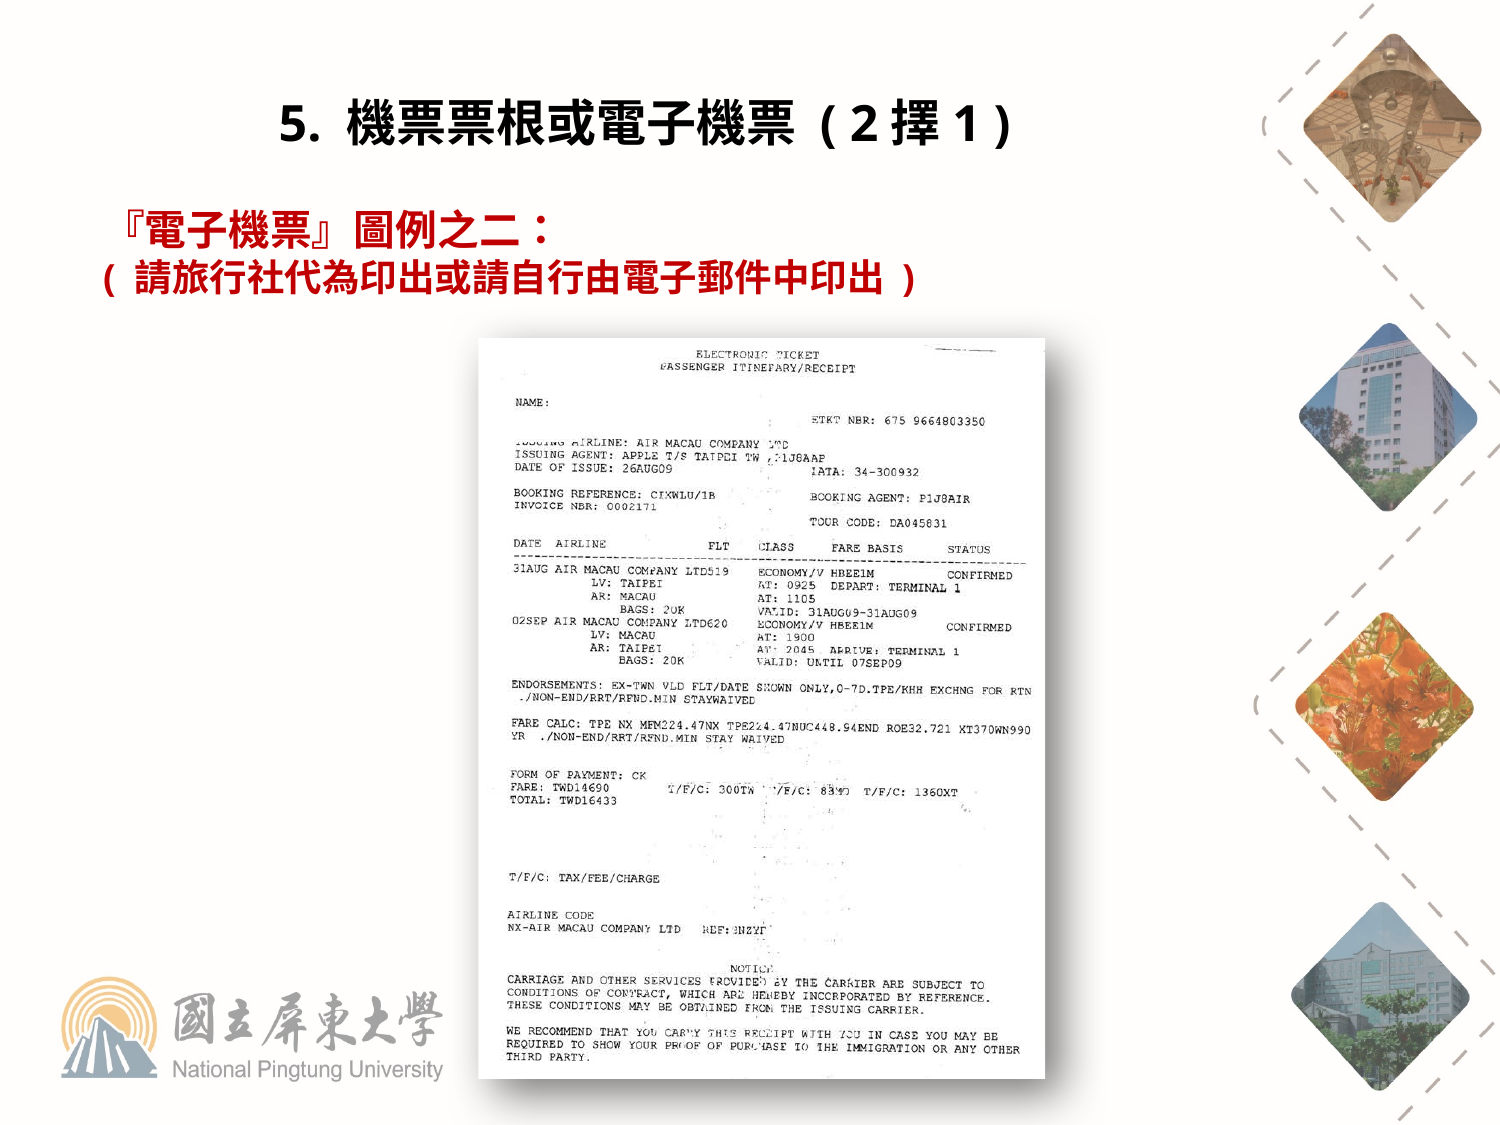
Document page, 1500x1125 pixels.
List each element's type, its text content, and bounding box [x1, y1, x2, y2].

title 5. 機票票根或電子機票 ( 2擇1 ) [54, 64, 1236, 180]
picture [0, 0, 1500, 1125]
text_box 『電子機票』圖例之二： ( 請旅行社代為印出或請自行由電子郵件中印出 ) [88, 196, 1140, 307]
